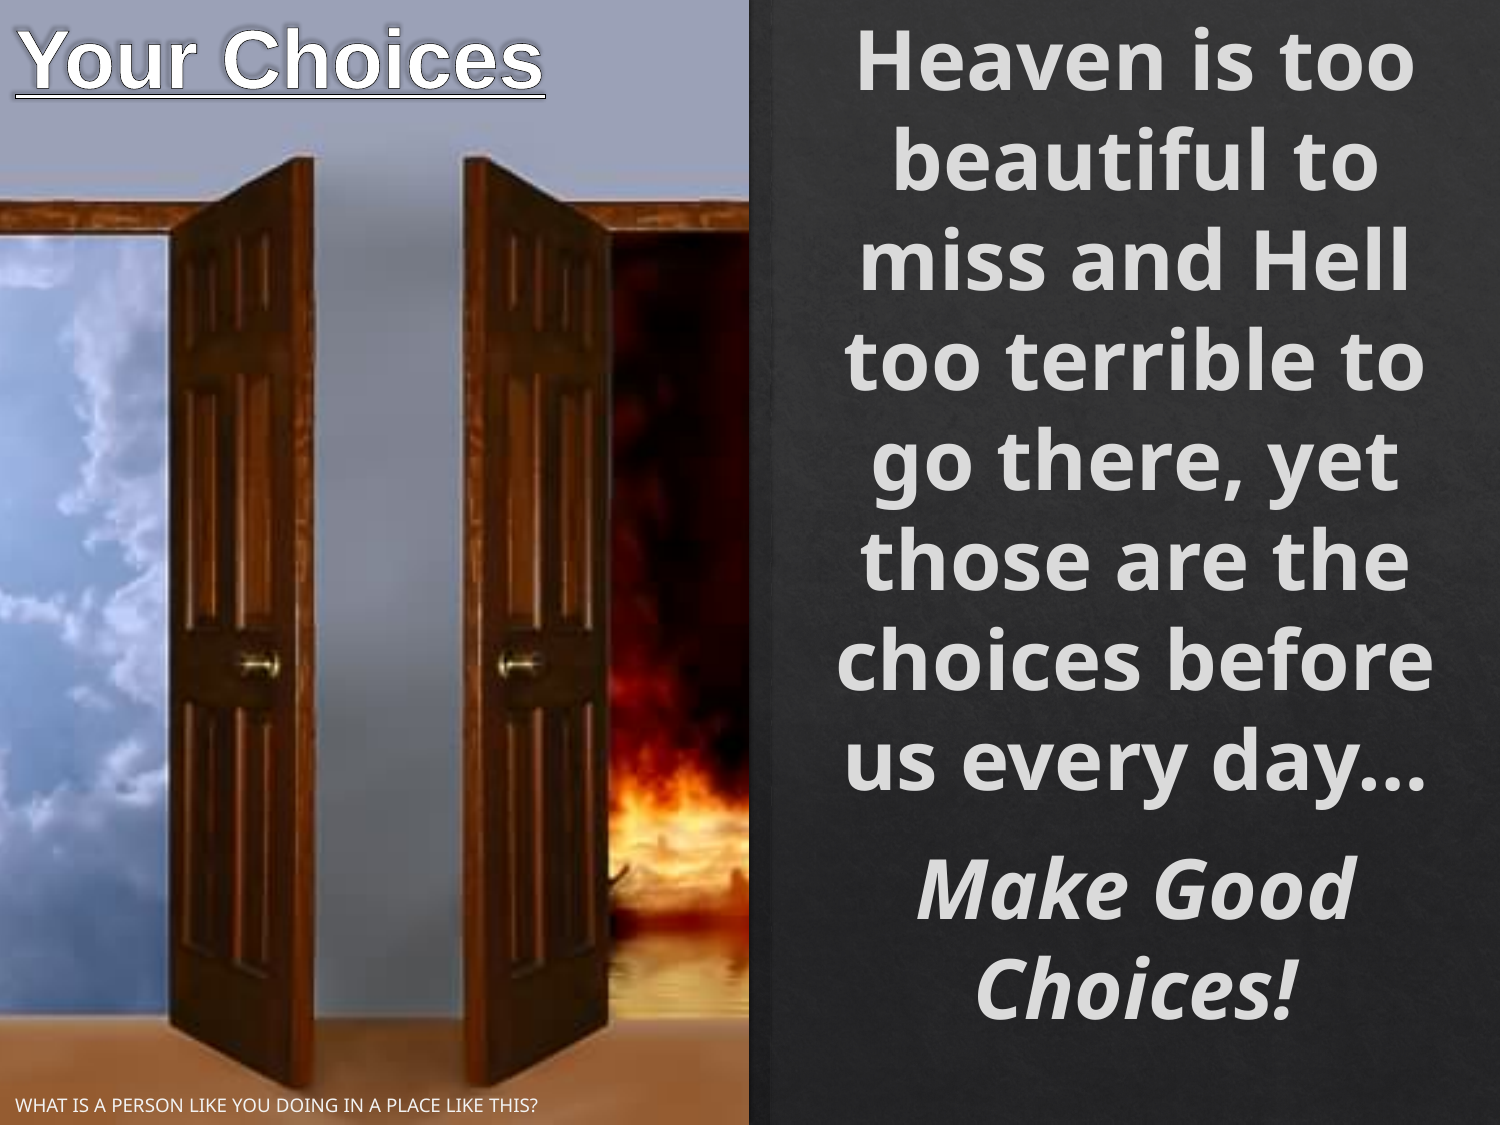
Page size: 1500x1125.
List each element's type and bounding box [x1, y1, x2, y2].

picture [769, 0, 1500, 1125]
list [0, 0, 750, 1125]
